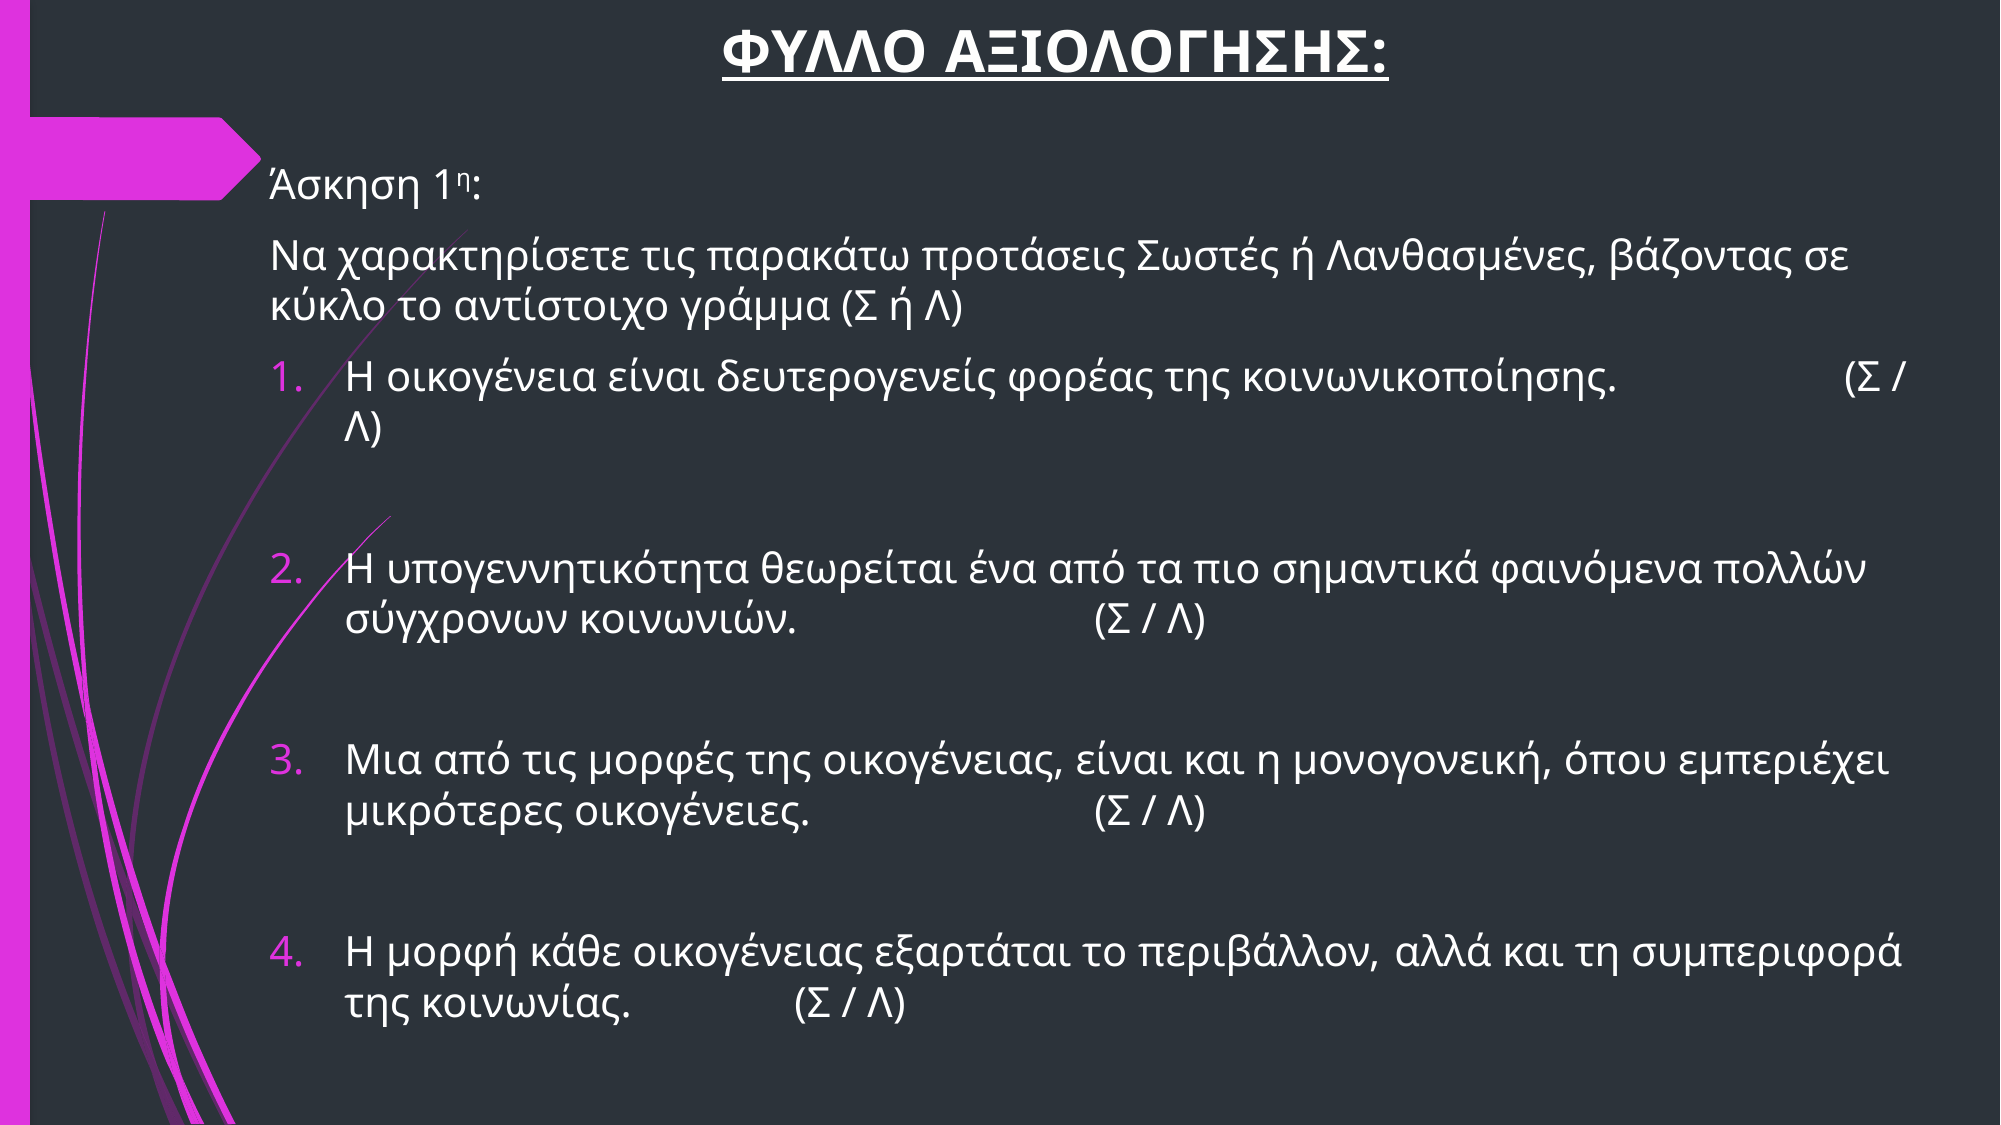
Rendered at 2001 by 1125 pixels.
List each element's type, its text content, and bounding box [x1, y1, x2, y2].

text_box ΦΥΛΛΟ ΑΞΙΟΛΟΓΗΣΗΣ: [324, 6, 1787, 90]
list Άσκηση 1η: Να χαρακτηρίσετε τις παρακάτω προτάσεις Σωστές ή Λανθασμένες, βάζοντας σε κύκλο το αντίστοιχο γράμμα (Σ ή Λ) Η οικογένεια είναι δευτερογενείς φορέας της κοινωνικοποίησης. (Σ / Λ) Η υπογεννητικότητα θεωρείται ένα από τα πιο σημαντικά φαινόμενα πολλών σύγχρονων κοινωνιών. (Σ / Λ) Μια από τις μορφές της οικογένειας, είναι και η μονογονεική, όπου εμπεριέχει μικρότερες οικογένειες. (Σ / Λ) Η μορφή κάθε οικογένειας εξαρτάται το περιβάλλον, αλλά και τη συμπεριφορά της κοινωνίας. (Σ / Λ) [254, 149, 1961, 1125]
